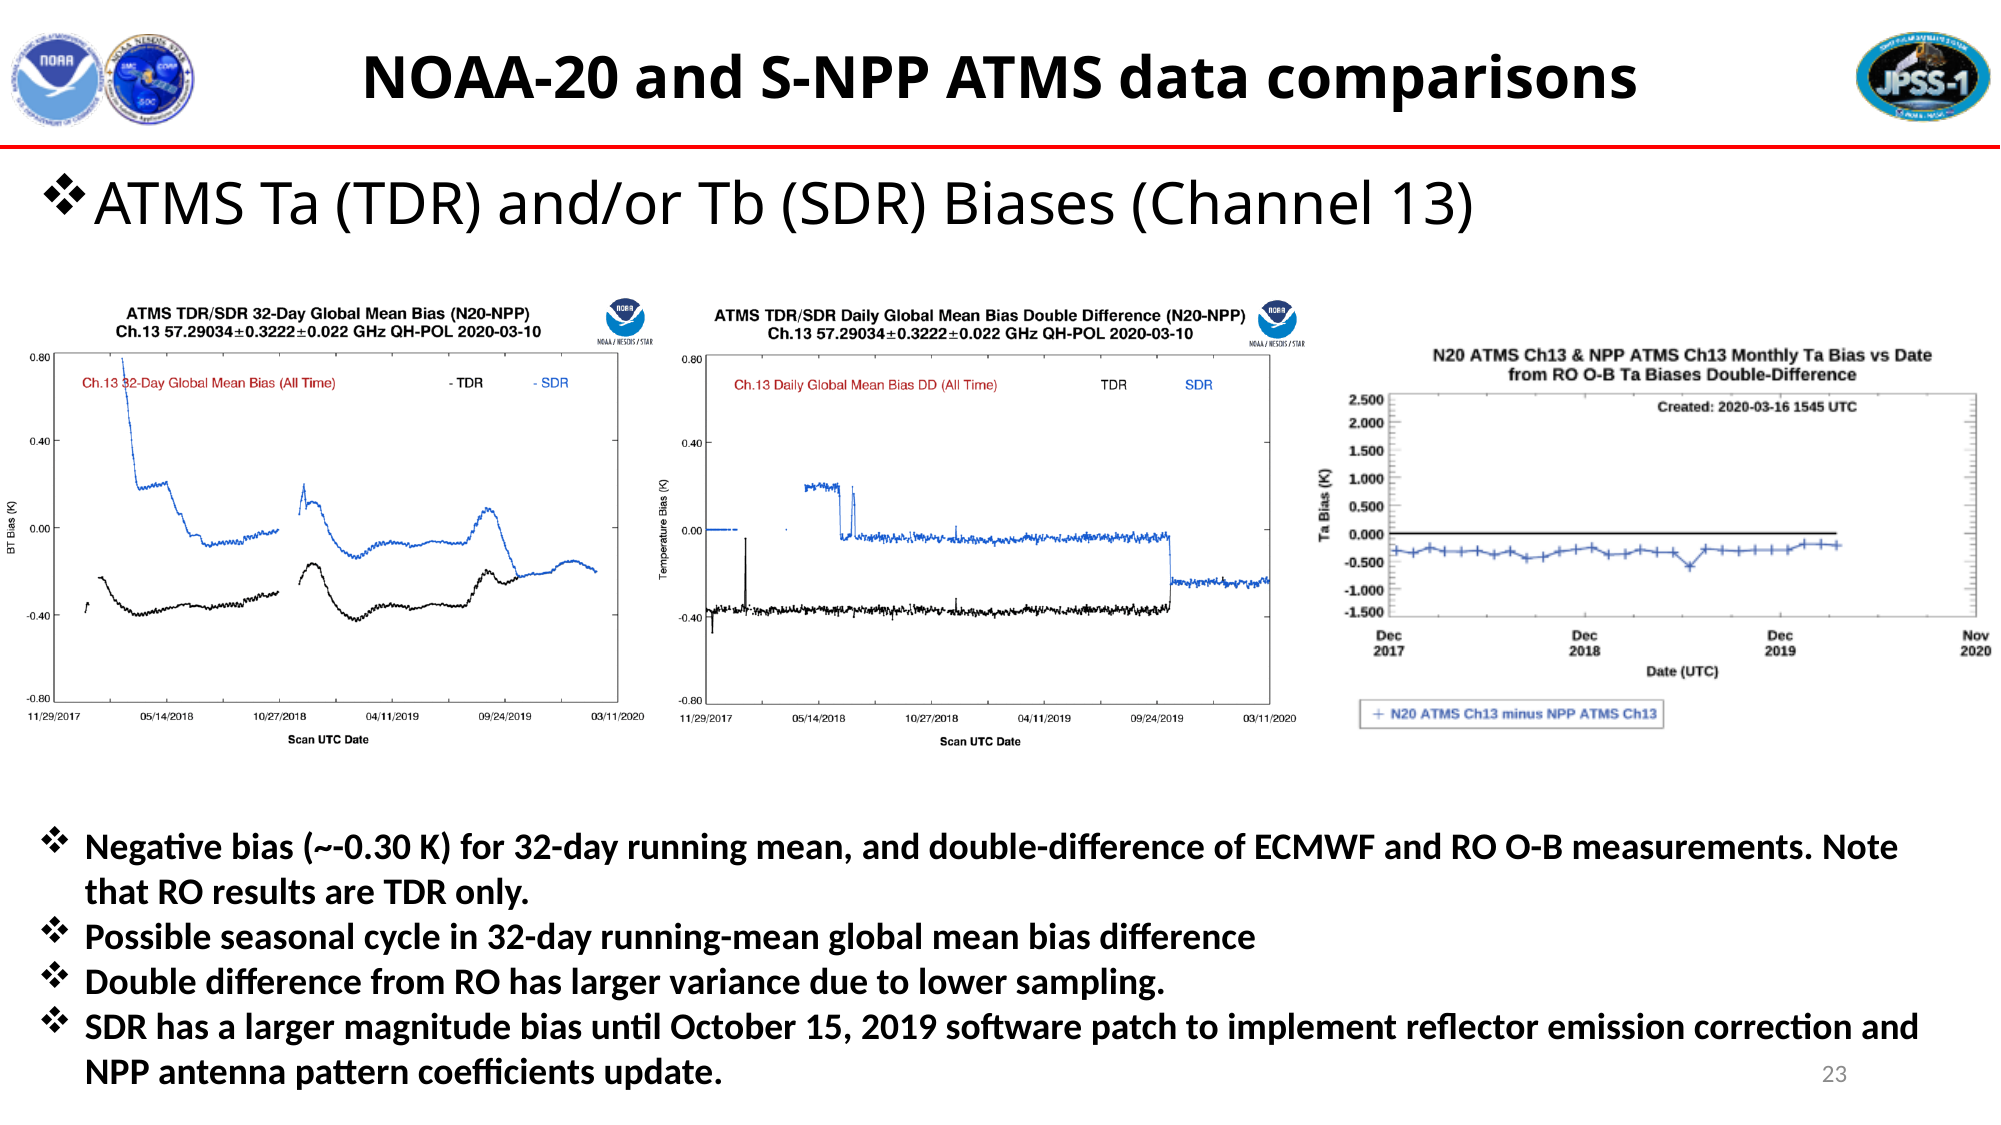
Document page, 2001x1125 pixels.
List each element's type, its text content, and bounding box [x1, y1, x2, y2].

picture [1, 296, 1307, 749]
list ATMS Ta (TDR) and/or Tb (SDR) Biases (Channel 13) [23, 166, 1974, 277]
picture [10, 32, 195, 128]
picture [1855, 31, 1992, 123]
title NOAA-20 and S-NPP ATMS data comparisons [288, 13, 1711, 146]
picture [1316, 343, 1996, 734]
text_box Negative bias (~-0.30 K) for 32-day running mean, and double-difference of ECMWF and RO O-B measurements. Note that RO results are TDR only. Possible seasonal cycle in 32-day running-mean global mean bias difference Double difference from RO has larger variance due to lower sampling. SDR has a larger magnitude bias until October 15, 2019 software patch to implement reflector emission correction and NPP antenna pattern coefficients update. [23, 814, 1940, 1100]
